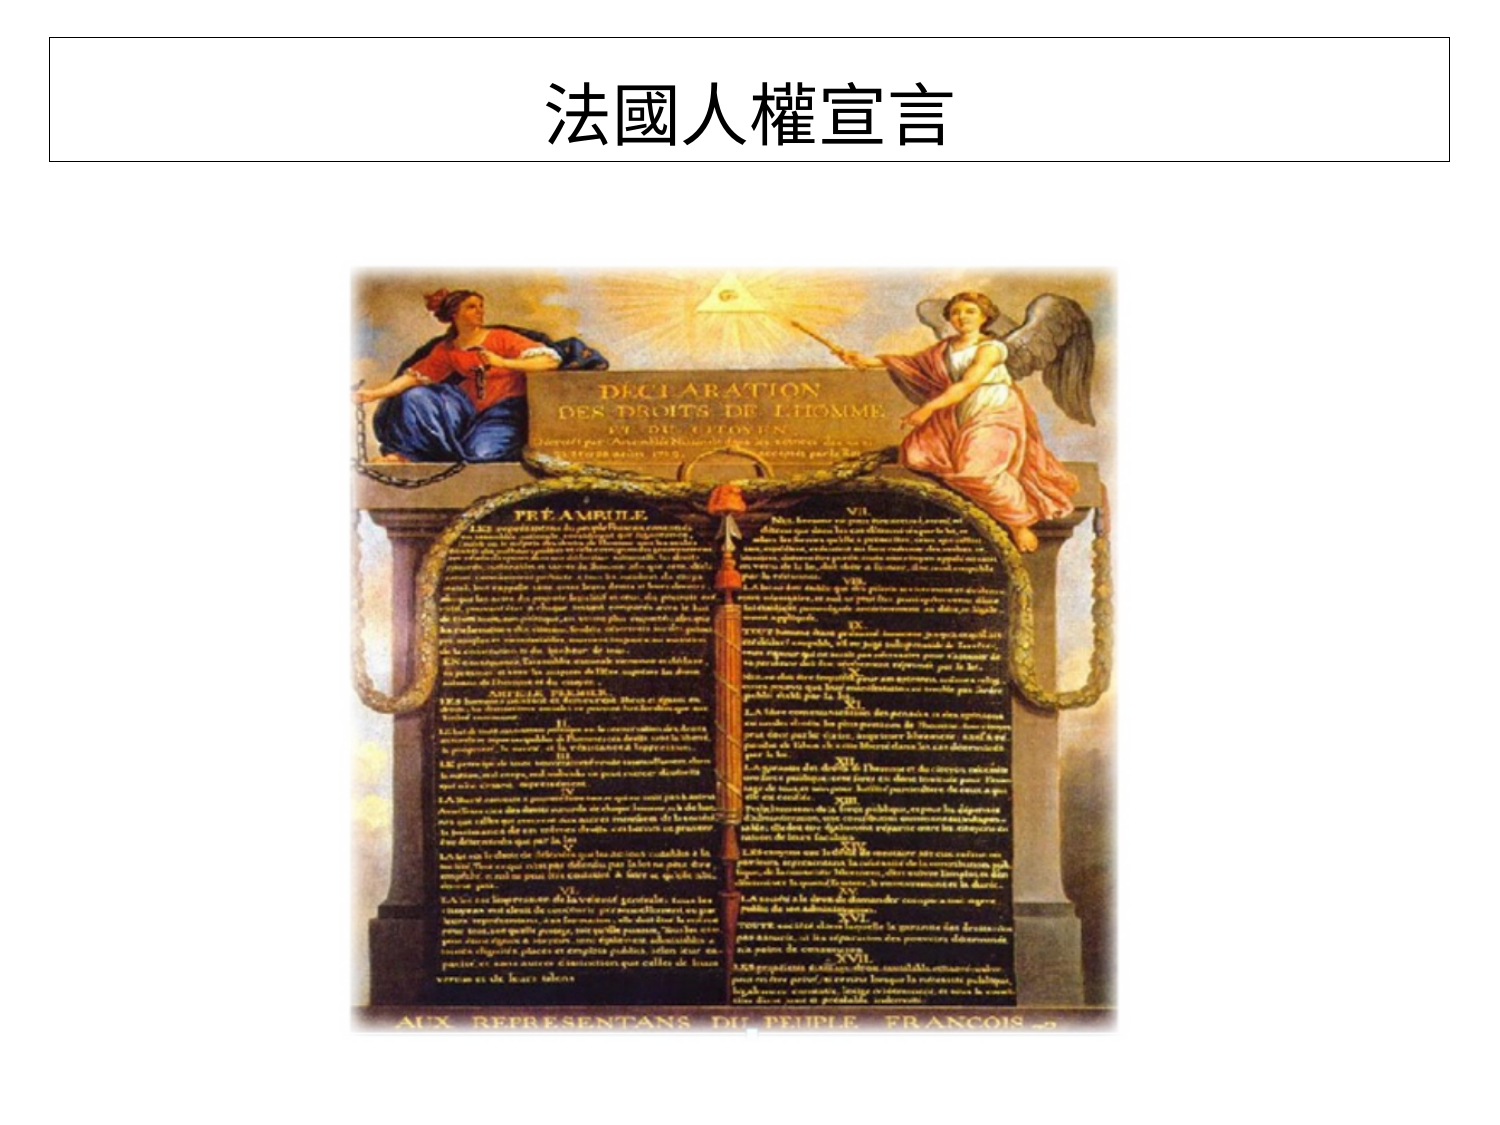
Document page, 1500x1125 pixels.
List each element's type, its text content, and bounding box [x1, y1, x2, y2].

title 法國人權宣言 [49, 37, 1450, 162]
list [339, 257, 1131, 1044]
